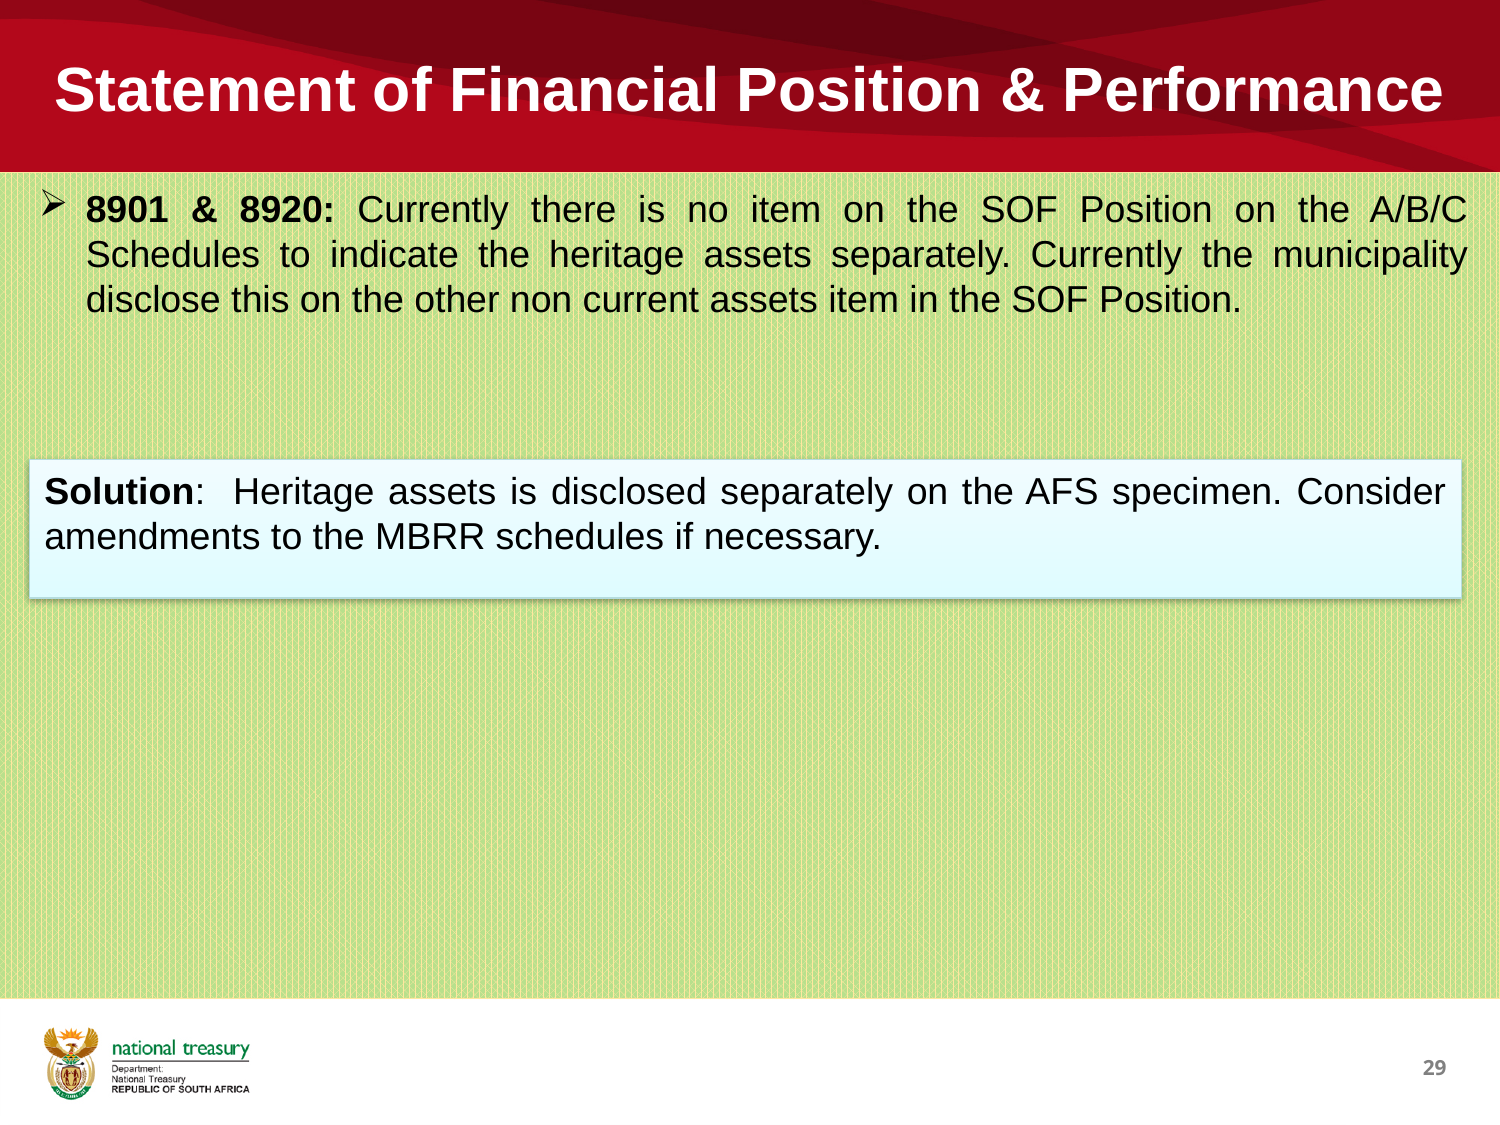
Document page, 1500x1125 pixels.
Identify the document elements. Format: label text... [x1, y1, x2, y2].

slide_number 29 [1148, 1047, 1462, 1123]
text_box [0, 174, 1500, 997]
text_box 8901 & 8920: Currently there is no item on the SOF Position on the A/B/C Schedules to indicate the heritage assets separately. Currently the municipality disclose this on the other non current assets item in the SOF Position. [0, 177, 1484, 327]
picture [0, 999, 1500, 1125]
text_box Solution: Heritage assets is disclosed separately on the AFS specimen. Consider amendments to the MBRR schedules if necessary. [29, 459, 1462, 599]
title Statement of Financial Position & Performance [0, 0, 1500, 172]
